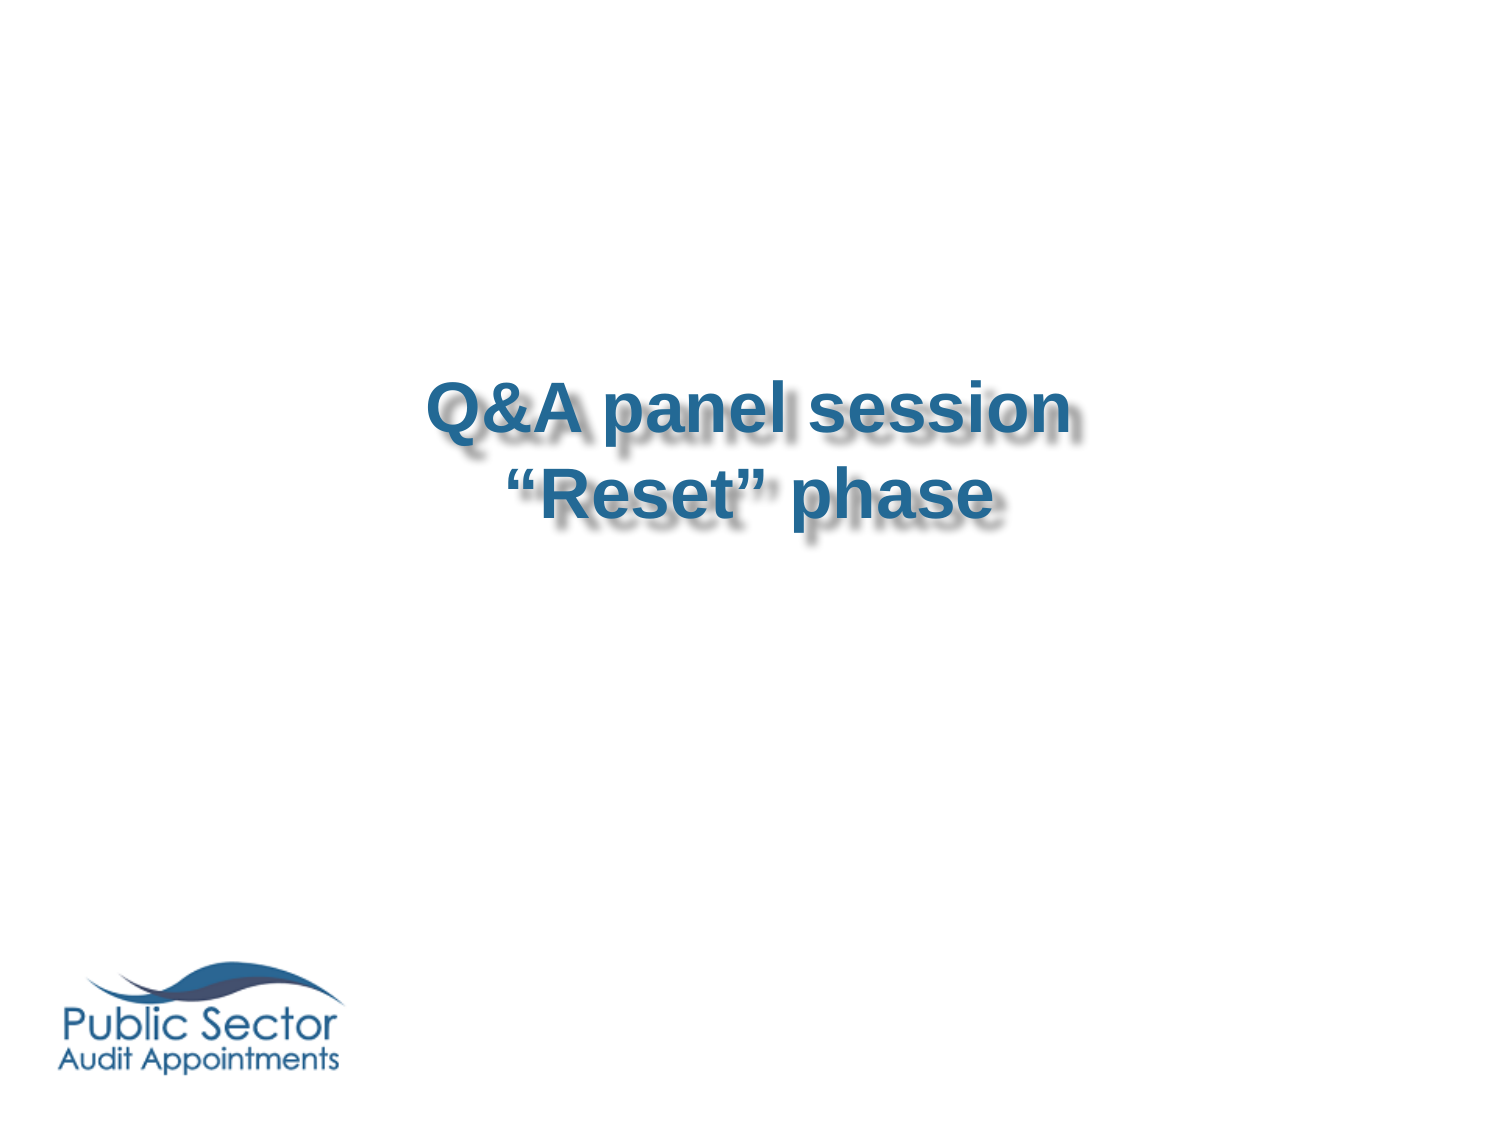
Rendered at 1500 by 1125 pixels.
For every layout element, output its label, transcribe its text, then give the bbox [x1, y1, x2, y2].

title Q&A panel session “Reset” phase [0, 352, 1500, 542]
picture [52, 957, 353, 1080]
